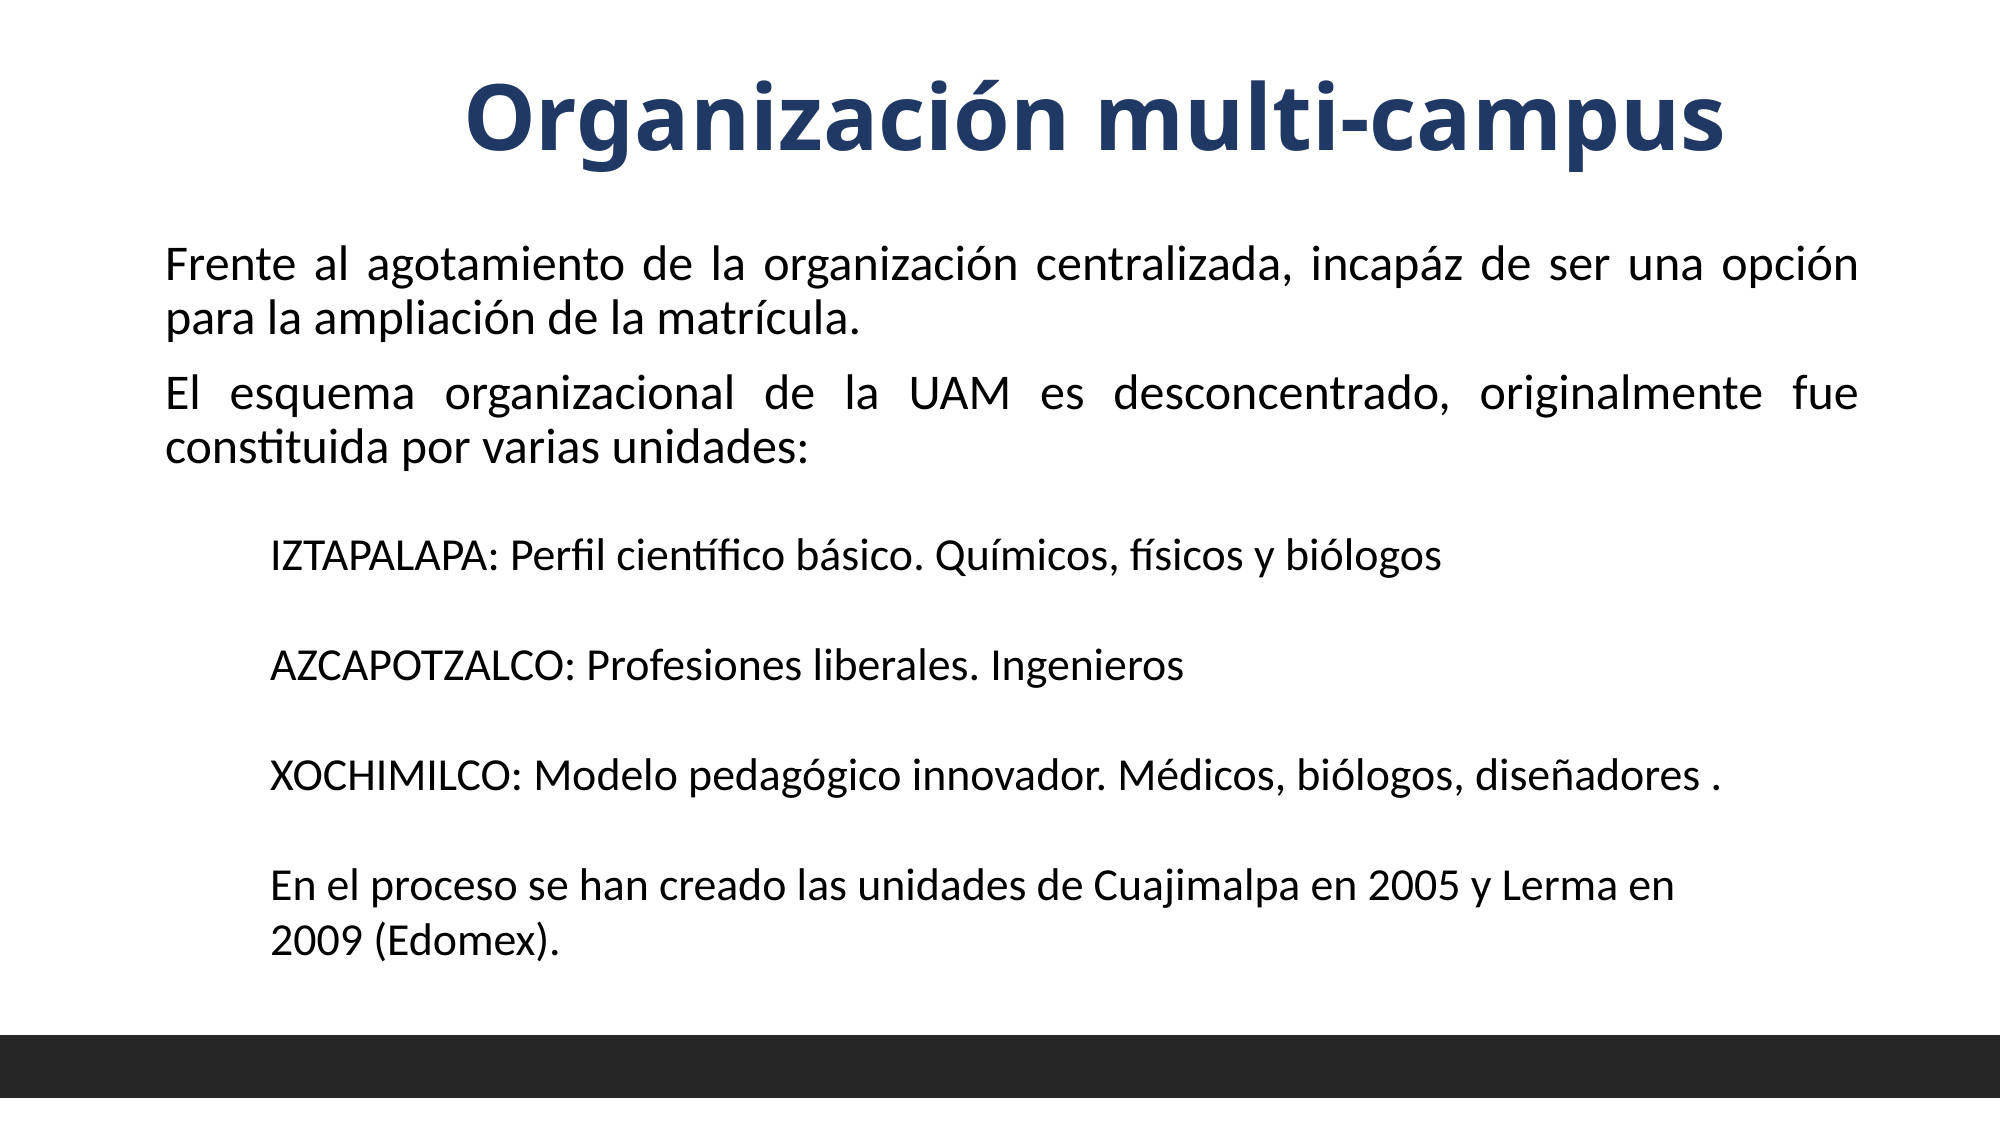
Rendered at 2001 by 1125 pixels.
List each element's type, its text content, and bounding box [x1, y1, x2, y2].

text_box IZTAPALAPA: Perfil científico básico. Químicos, físicos y biólogos AZCAPOTZALCO: Profesiones liberales. Ingenieros XOCHIMILCO: Modelo pedagógico innovador. Médicos, biólogos, diseñadores . En el proceso se han creado las unidades de Cuajimalpa en 2005 y Lerma en 2009 (Edomex). [255, 517, 1745, 973]
list Frente al agotamiento de la organización centralizada, incapáz de ser una opción para la ampliación de la matrícula. El esquema organizacional de la UAM es desconcentrado, originalmente fue constituida por varias unidades: [150, 229, 1875, 944]
title Organización multi-campus [448, 12, 2000, 230]
text_box [0, 1034, 2000, 1099]
